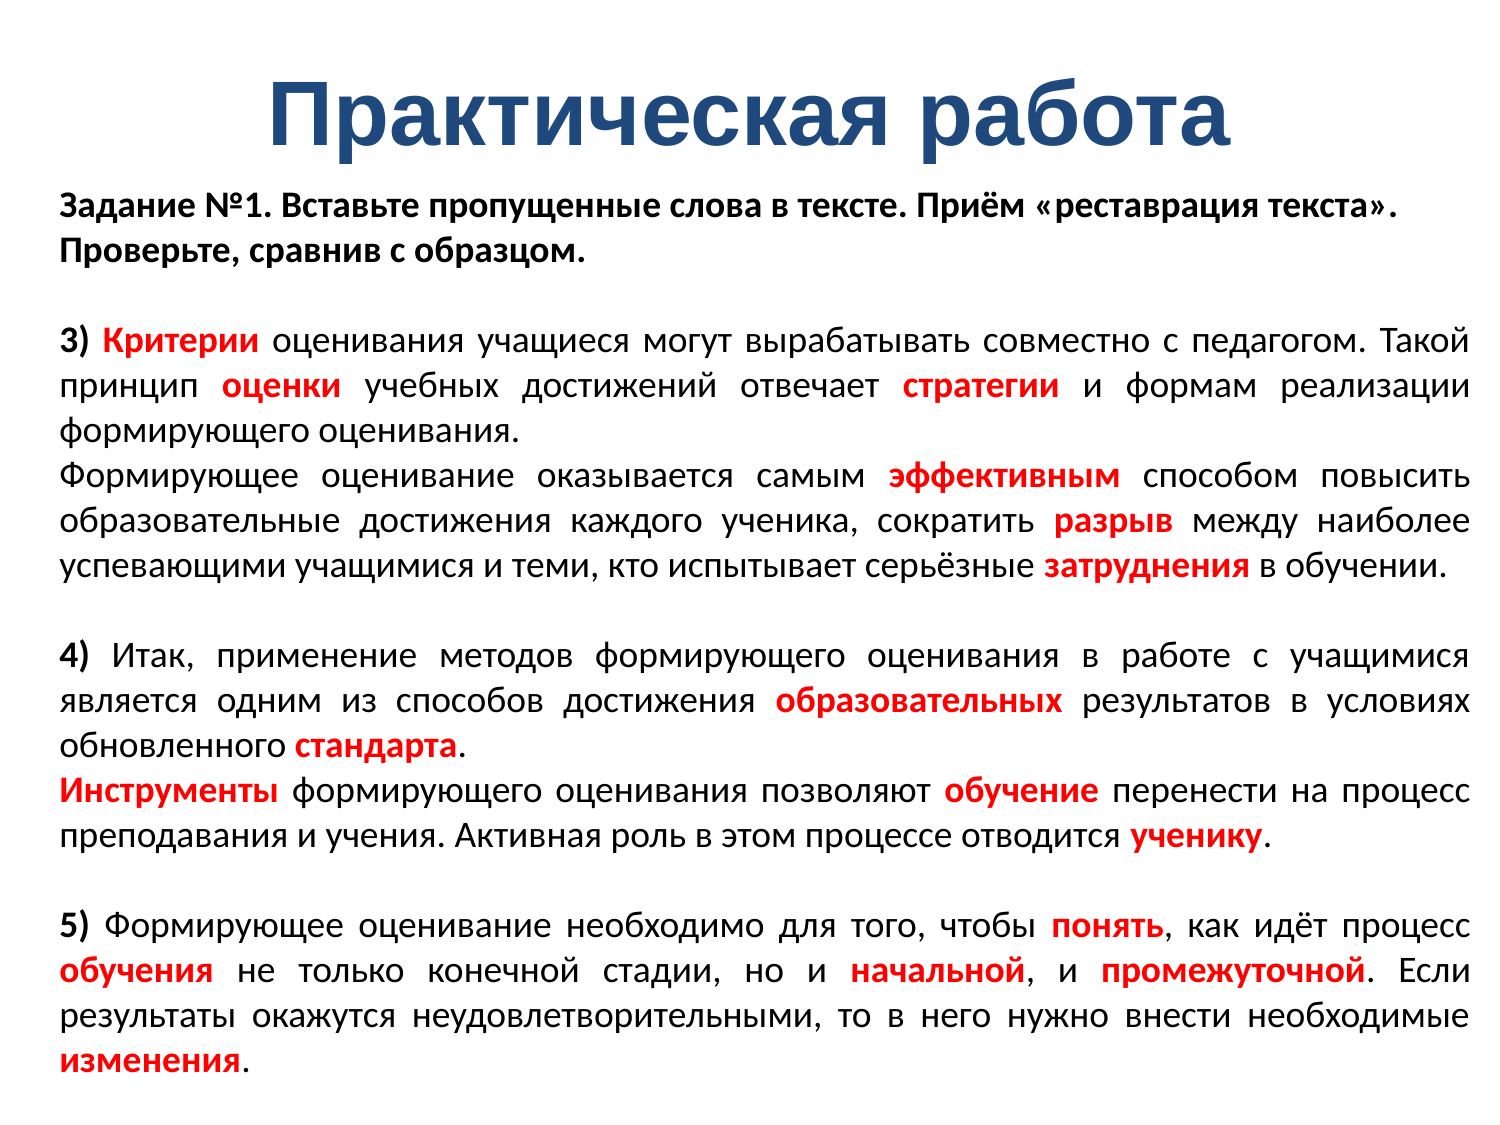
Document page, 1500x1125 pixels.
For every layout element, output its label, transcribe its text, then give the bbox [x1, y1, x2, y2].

title Практическая работа [17, 45, 1483, 173]
text_box Задание №1. Вставьте пропущенные слова в тексте. Приём «реставрация текста». Проверьте, сравнив с образцом. 3) Критерии оценивания учащиеся могут вырабатывать совместно с педагогом. Такой принцип оценки учебных достижений отвечает стратегии и формам реализации формирующего оценивания. Формирующее оценивание оказывается самым эффективным способом повысить образовательные достижения каждого ученика, сократить разрыв между наиболее успевающими учащимися и теми, кто испытывает серьёзные затруднения в обучении. 4) Итак, применение методов формирующего оценивания в работе с учащимися является одним из способов достижения образовательных результатов в условиях обновленного стандарта. Инструменты формирующего оценивания позволяют обучение перенести на процесс преподавания и учения. Активная роль в этом процессе отводится ученику. 5) Формирующее оценивание необходимо для того, чтобы понять, как идёт процесс обучения не только конечной стадии, но и начальной, и промежуточной. Если результаты окажутся неудовлетворительными, то в него нужно внести необходимые изменения. [44, 172, 1486, 1125]
